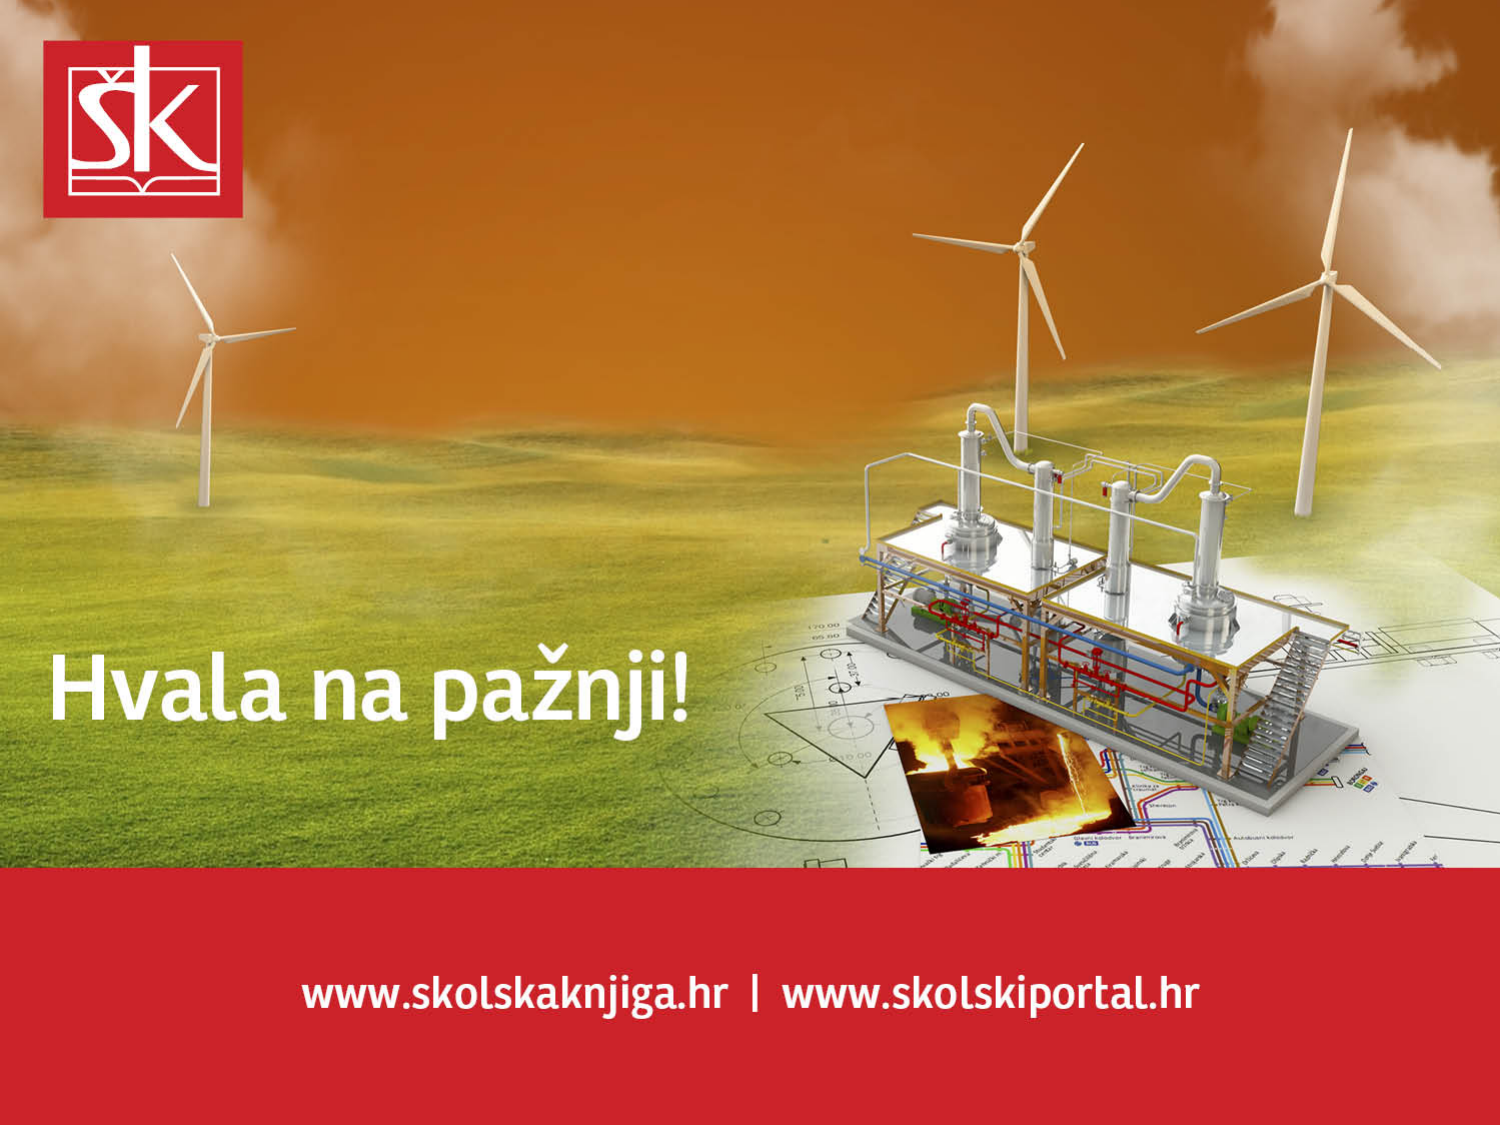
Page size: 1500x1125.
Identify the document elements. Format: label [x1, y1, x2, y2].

text_box [75, 45, 1425, 233]
text_box [75, 262, 1425, 1005]
picture [0, 0, 1500, 1125]
